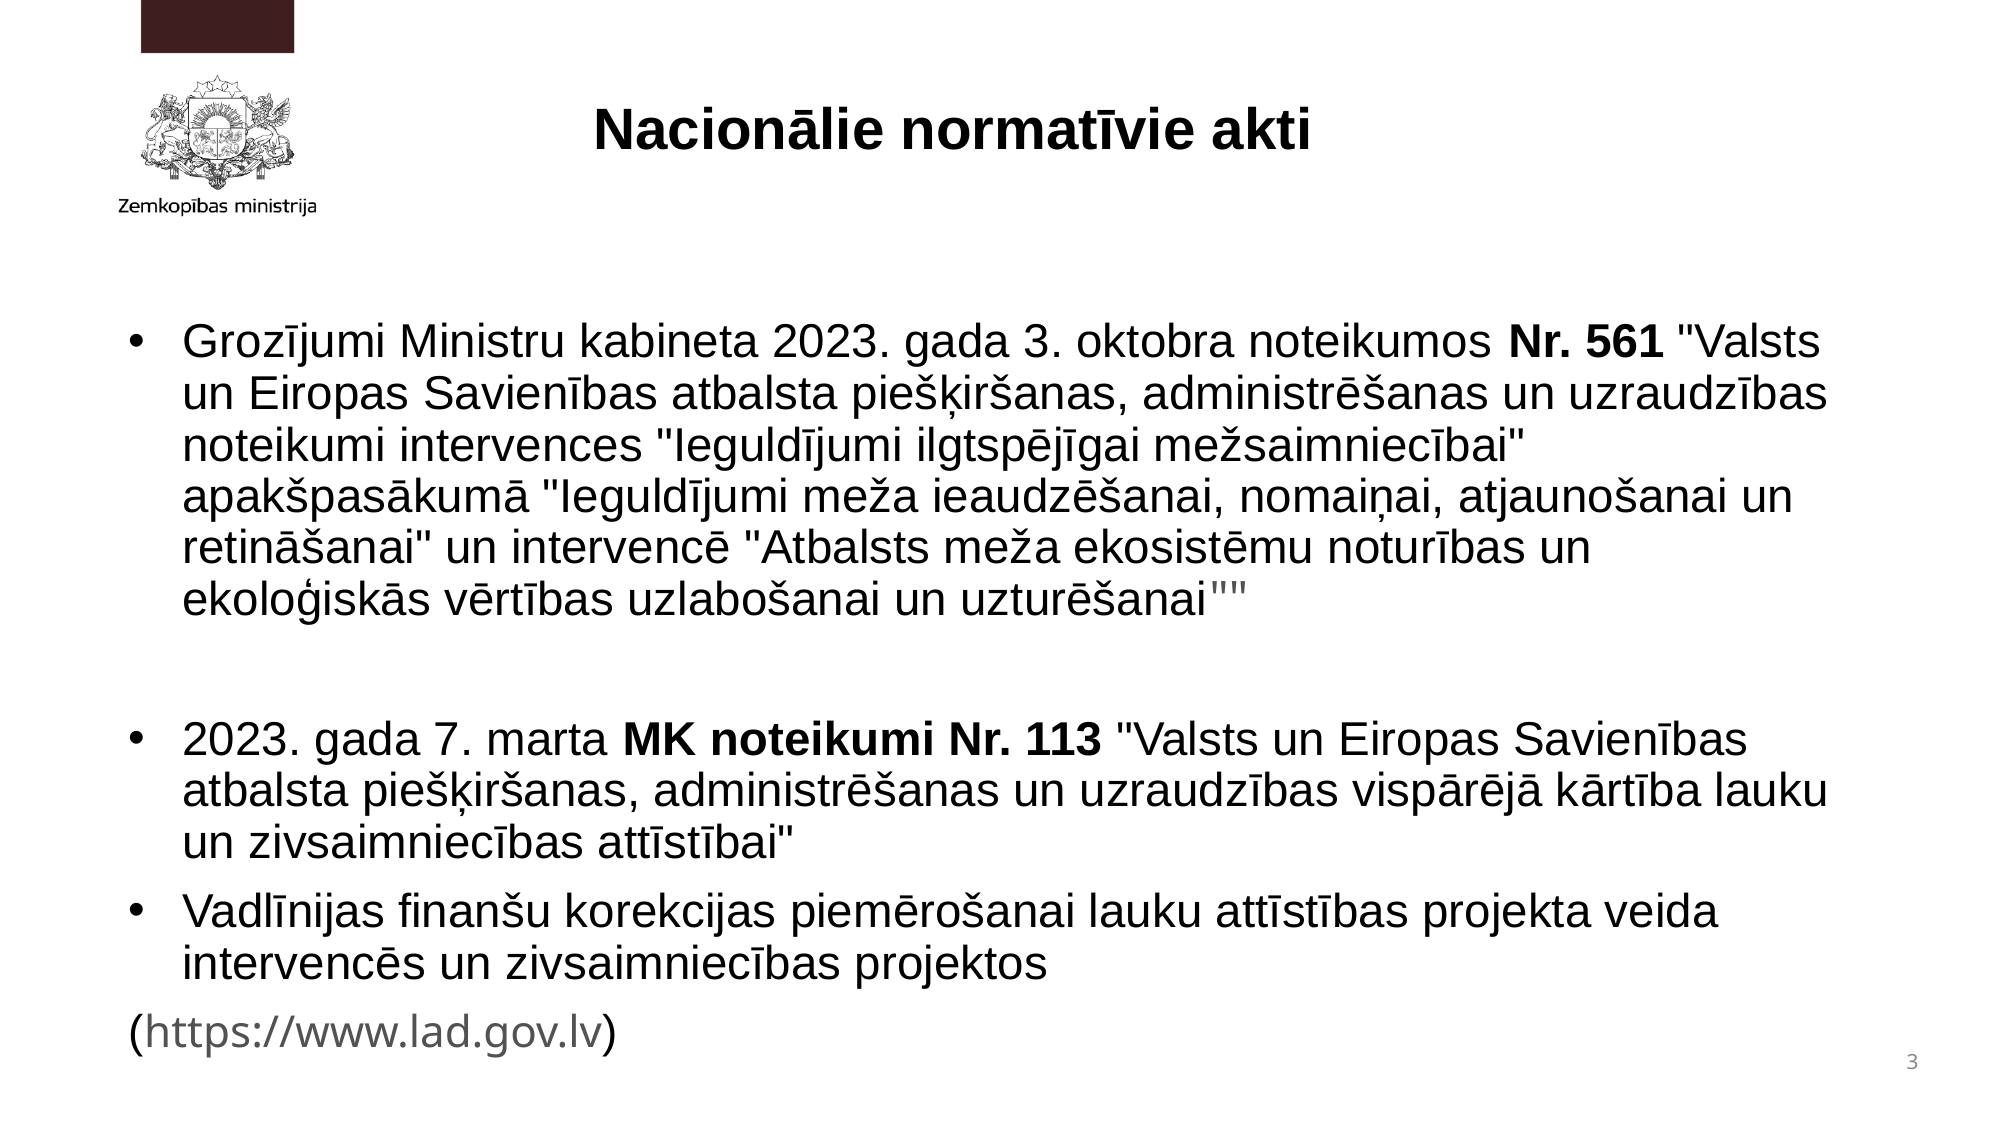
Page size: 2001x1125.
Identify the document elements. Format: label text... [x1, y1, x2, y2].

slide_number 3 [1866, 1037, 1934, 1088]
title Nacionālie normatīvie akti [446, 91, 1460, 234]
picture [64, 0, 371, 242]
text_box [624, 582, 1375, 641]
list Grozījumi Ministru kabineta 2023. gada 3. oktobra noteikumos Nr. 561 "Valsts un Eiropas Savienības atbalsta piešķiršanas, administrēšanas un uzraudzības noteikumi intervences "Ieguldījumi ilgtspējīgai mežsaimniecībai" apakšpasākumā "Ieguldījumi meža ieaudzēšanai, nomaiņai, atjaunošanai un retināšanai" un intervencē "Atbalsts meža ekosistēmu noturības un ekoloģiskās vērtības uzlabošanai un uzturēšanai"" 2023. gada 7. marta MK noteikumi Nr. 113 "Valsts un Eiropas Savienības atbalsta piešķiršanas, administrēšanas un uzraudzības vispārējā kārtība lauku un zivsaimniecības attīstībai" Vadlīnijas finanšu korekcijas piemērošanai lauku attīstības projekta veida intervencēs un zivsaimniecības projektos (https://www.lad.gov.lv) [42, 242, 1867, 1071]
